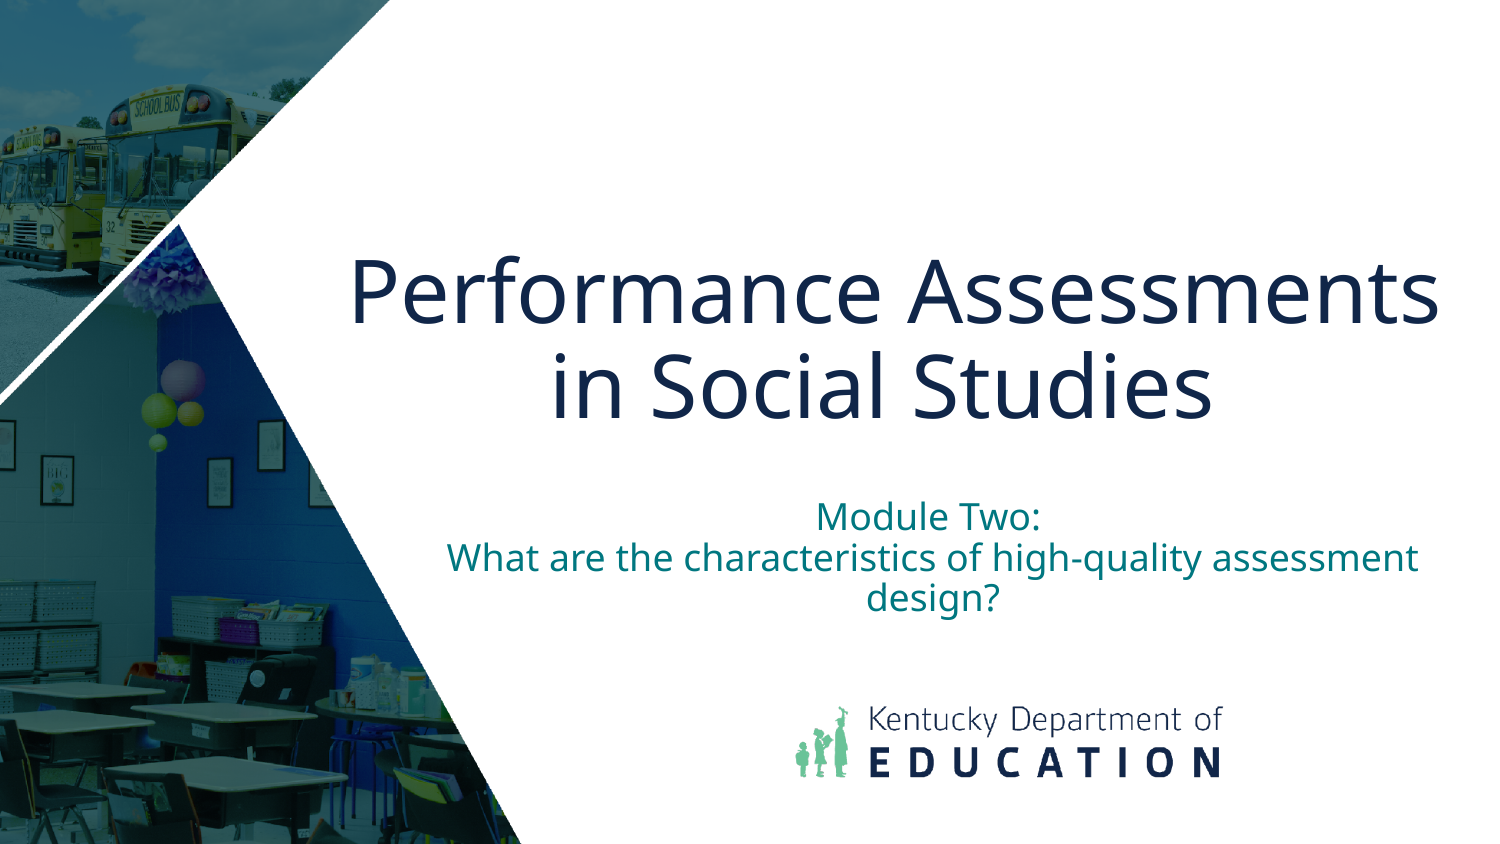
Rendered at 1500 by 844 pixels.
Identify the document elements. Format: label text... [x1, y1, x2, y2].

subtitle Module Two: What are the characteristics of high-quality assessment design? [431, 492, 1435, 676]
title Performance Assessments in Social Studies end [332, 149, 1458, 444]
picture [0, 0, 1500, 844]
